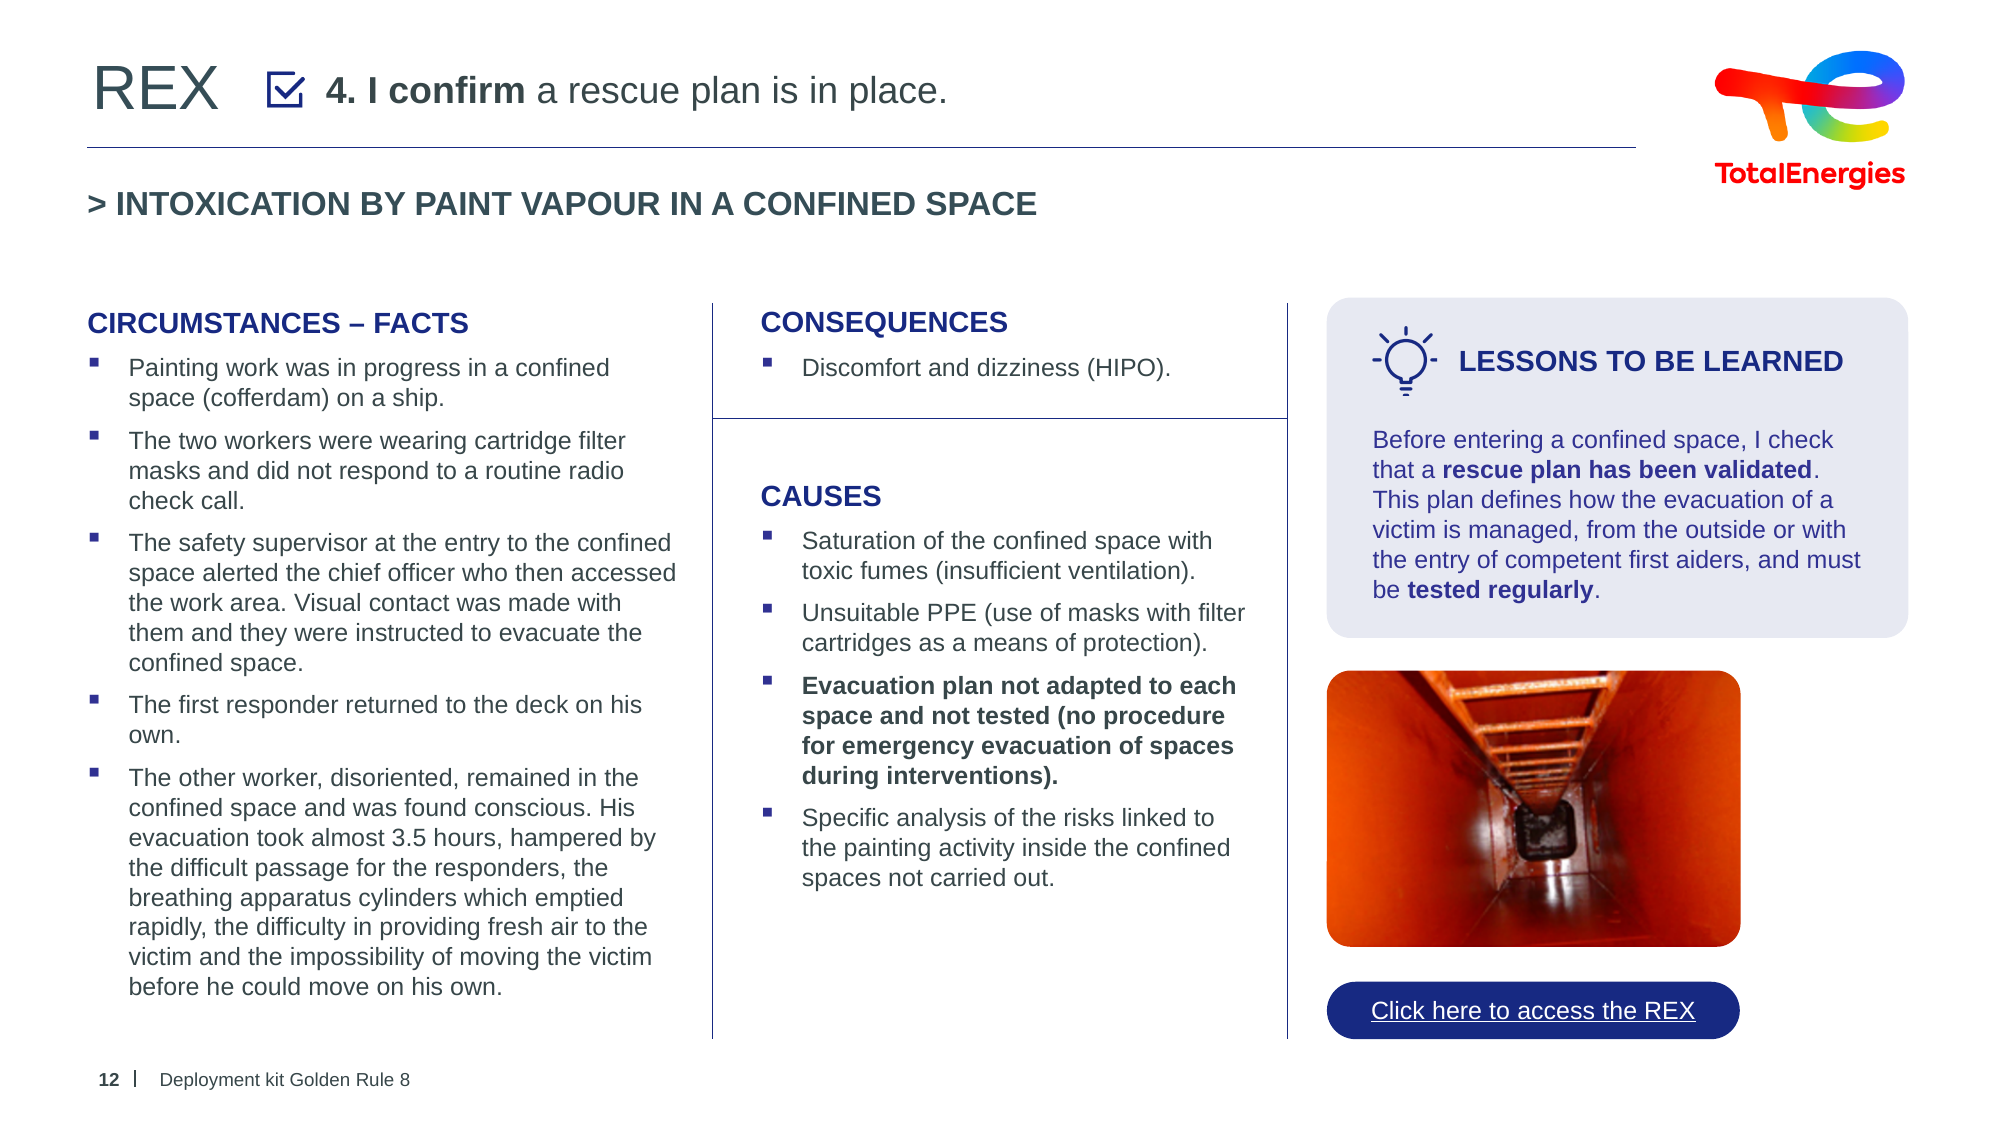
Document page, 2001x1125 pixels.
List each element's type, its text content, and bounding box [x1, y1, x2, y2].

slide_number 12 [40, 1058, 135, 1100]
picture [1326, 670, 1741, 947]
text_box CIRCUMSTANCES – FACTS Painting work was in progress in a confined space (cofferdam) on a ship. The two workers were wearing cartridge filter masks and did not respond to a routine radio check call. The safety supervisor at the entry to the confined space alerted the chief officer who then accessed the work area. Visual contact was made with them and they were instructed to evacuate the confined space. The first responder returned to the deck on his own. The other worker, disoriented, remained in the confined space and was found conscious. His evacuation took almost 3.5 hours, hampered by the difficult passage for the responders, the breathing apparatus cylinders which emptied rapidly, the difficulty in providing fresh air to the victim and the impossibility of moving the victim before he could move on his own. [87, 286, 685, 1001]
list 4. I confirm a rescue plan is in place. [310, 58, 1655, 138]
text_box CONSEQUENCES Discomfort and dizziness (HIPO). [760, 286, 1174, 382]
text_box Before entering a confined space, I check that a rescue plan has been validated. This plan defines how the evacuation of a victim is managed, from the outside or with the entry of competent first aiders, and must be tested regularly. [1372, 423, 1869, 604]
picture [1688, 24, 1931, 216]
text_box LESSONS TO BE LEARNED [1458, 342, 1866, 378]
text_box > INTOXICATION BY PAINT VAPOUR IN A CONFINED SPACE [87, 182, 1573, 223]
footer Deployment kit Golden Rule 8 [144, 1058, 736, 1100]
text_box [1325, 296, 1910, 640]
title REX [77, 39, 261, 138]
picture [266, 69, 306, 110]
text_box CAUSES Saturation of the confined space with toxic fumes (insufficient ventilation). Unsuitable PPE (use of masks with filter cartridges as a means of protection). Evacuation plan not adapted to each space and not tested (no procedure for emergency evacuation of spaces during interventions). Specific analysis of the risks linked to the painting activity inside the confined spaces not carried out. [760, 459, 1250, 892]
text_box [1326, 981, 1740, 1040]
picture [1372, 326, 1438, 396]
